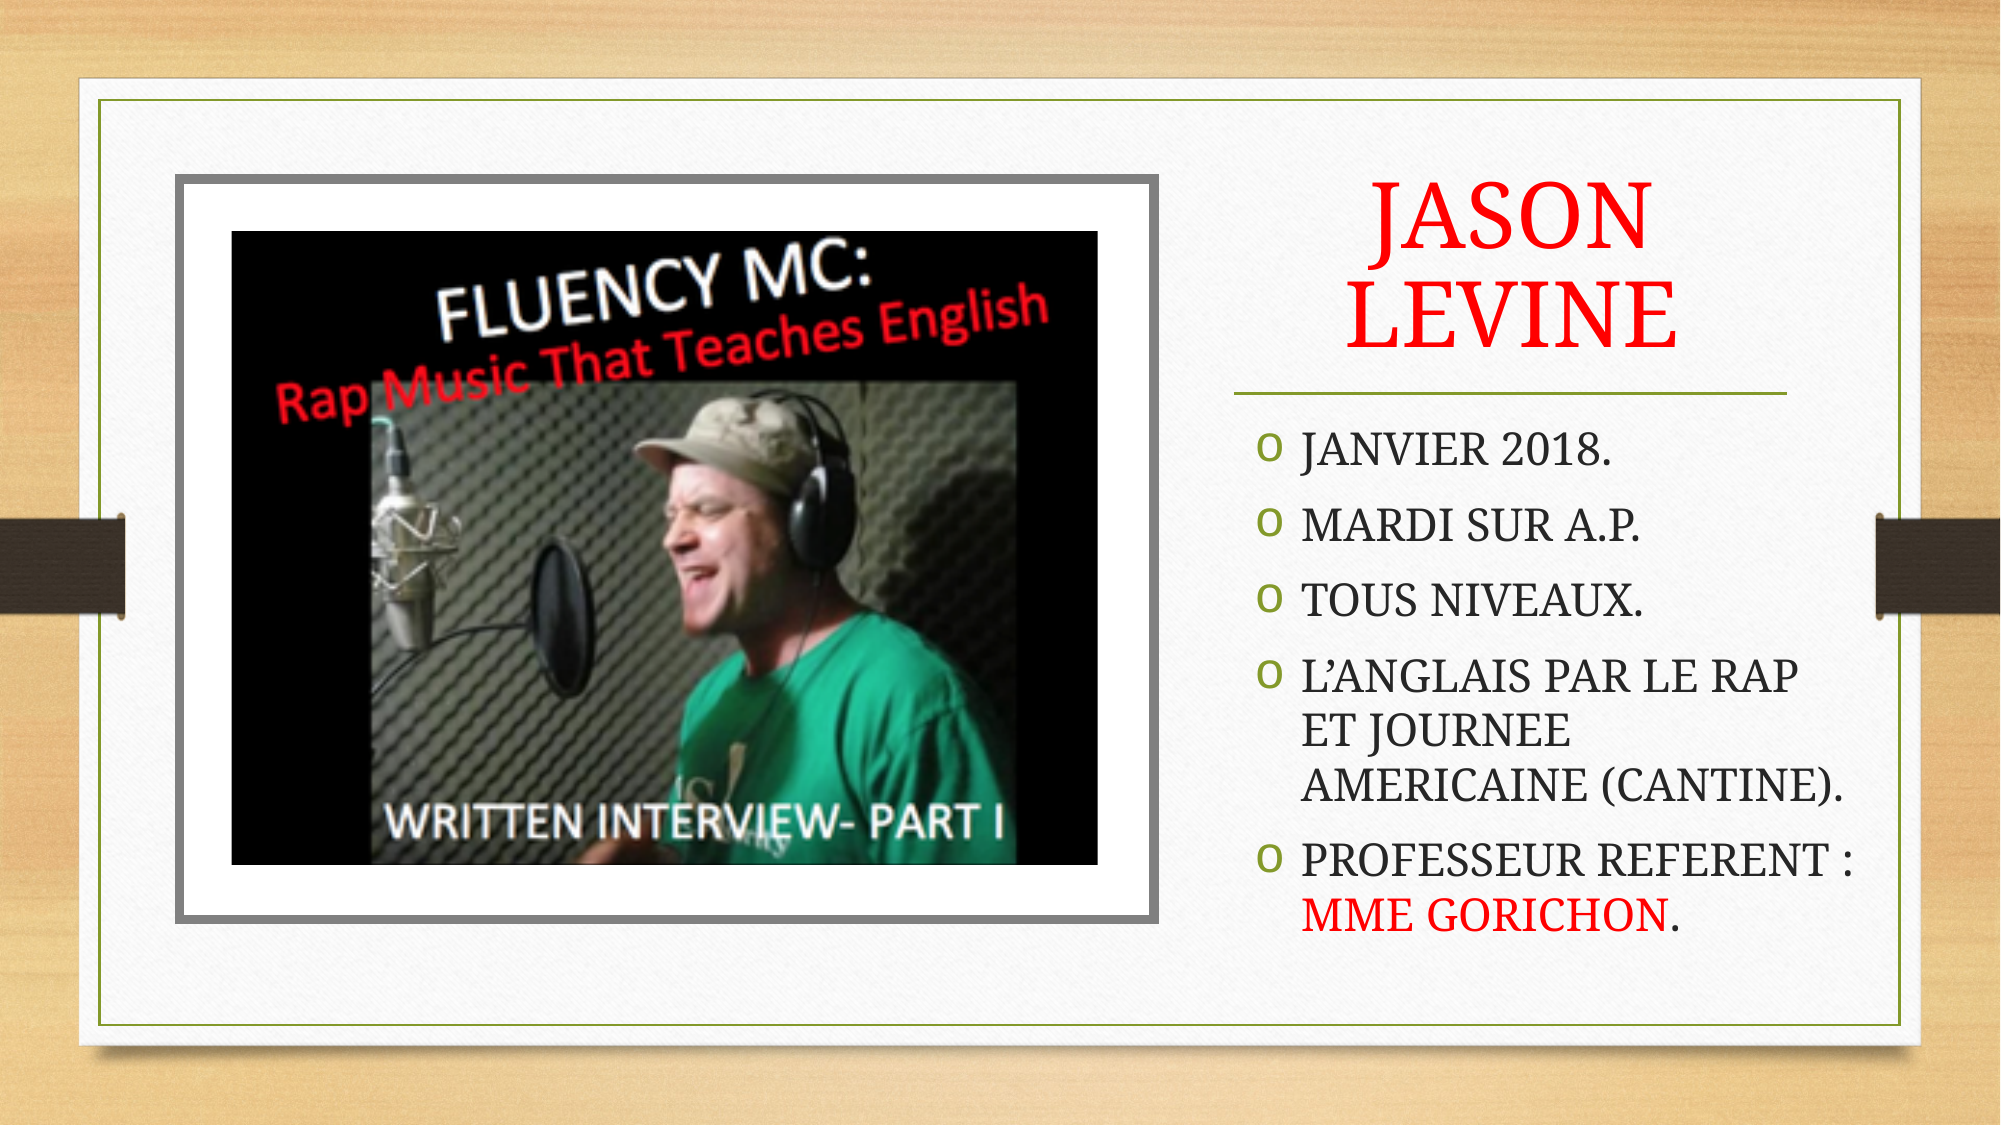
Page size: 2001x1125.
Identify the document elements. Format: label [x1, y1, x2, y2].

picture [231, 231, 1098, 865]
text_box [0, 0, 2000, 1125]
